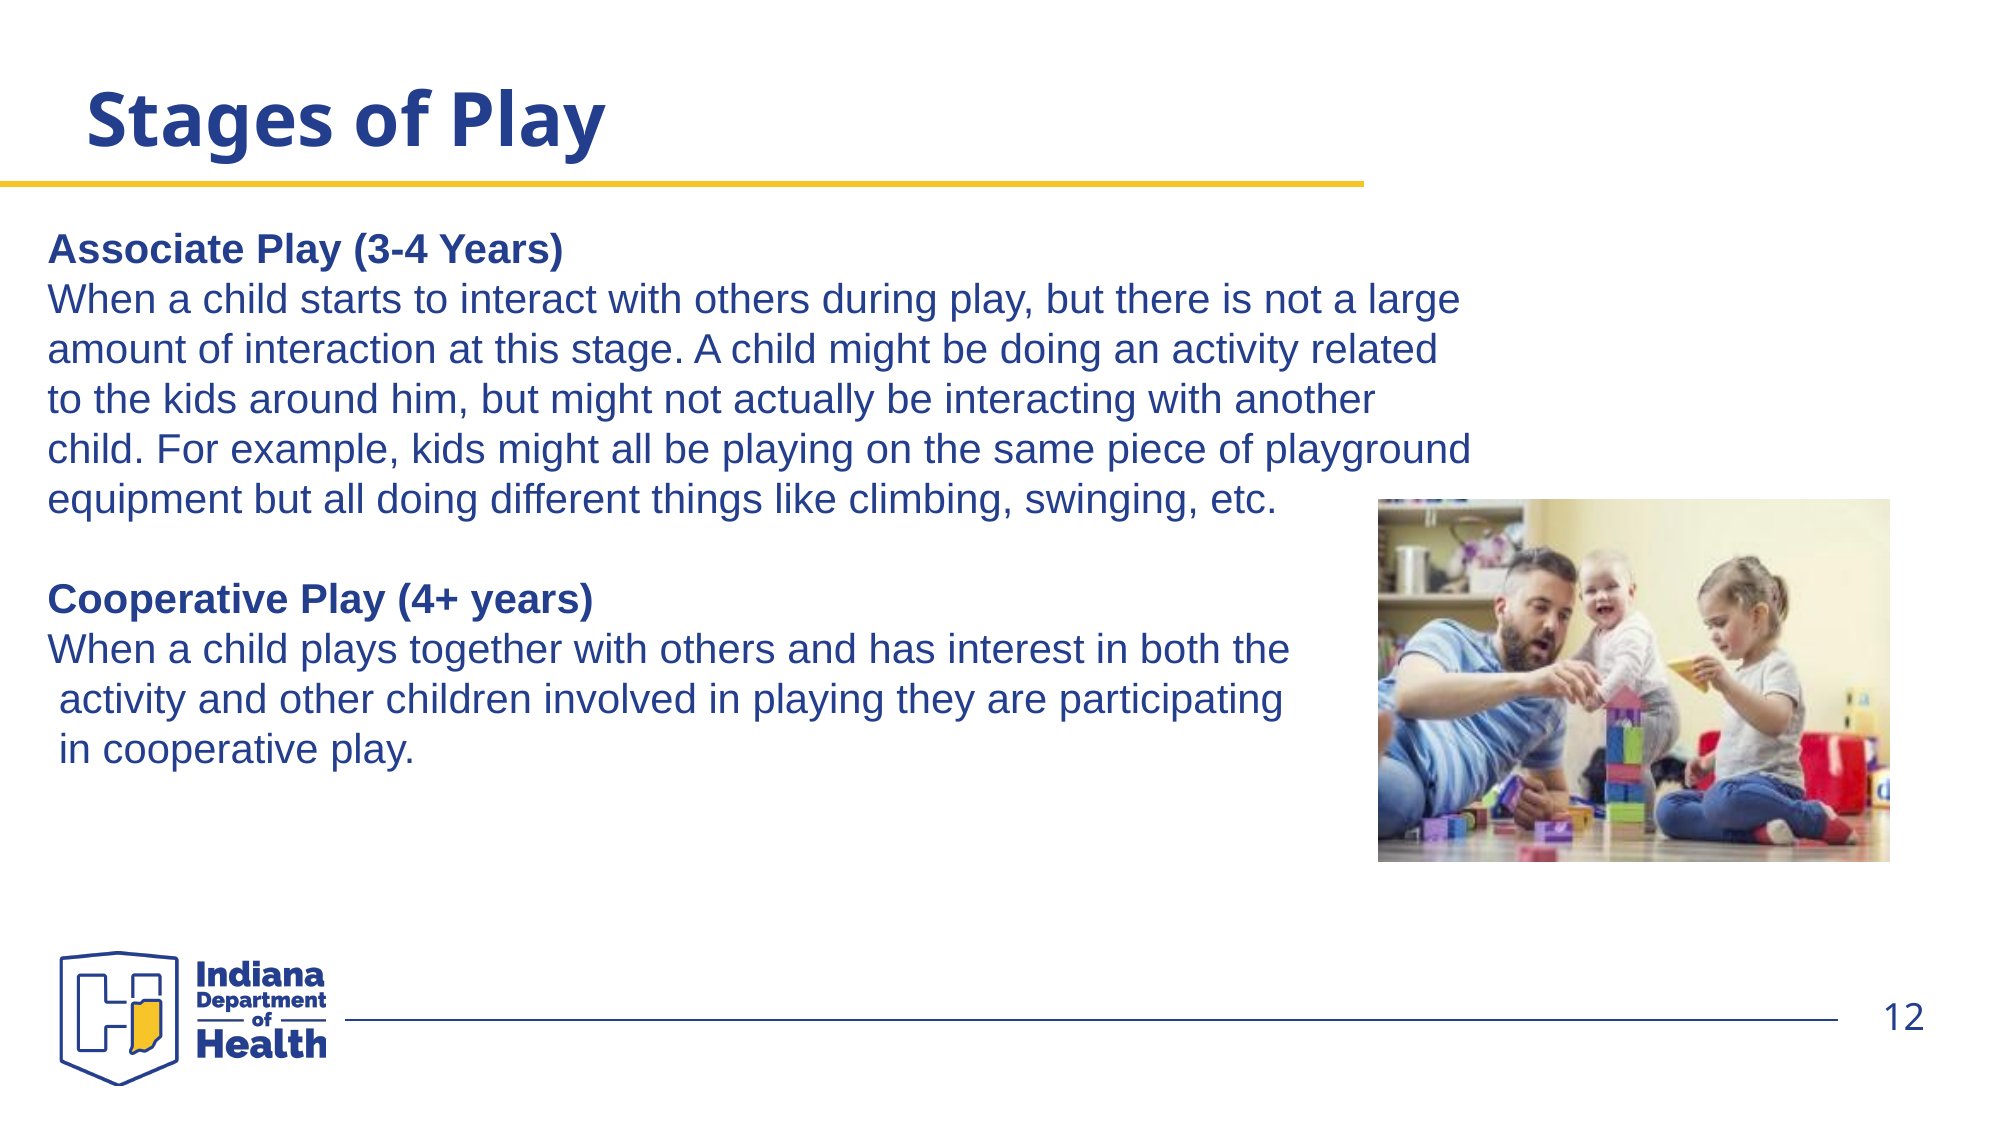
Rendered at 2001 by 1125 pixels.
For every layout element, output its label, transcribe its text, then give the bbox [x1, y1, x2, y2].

text_box Associate Play (3-4 Years) When a child starts to interact with others during play, but there is not a large amount of interaction at this stage. A child might be doing an activity related to the kids around him, but might not actually be interacting with another child. For example, kids might all be playing on the same piece of playground equipment but all doing different things like climbing, swinging, etc. Cooperative Play (4+ years) When a child plays together with others and has interest in both the activity and other children involved in playing they are participating in cooperative play. [32, 214, 1497, 780]
slide_number 12 [1837, 988, 1941, 1049]
title Stages of Play [71, 59, 1863, 184]
picture [1378, 499, 1890, 862]
